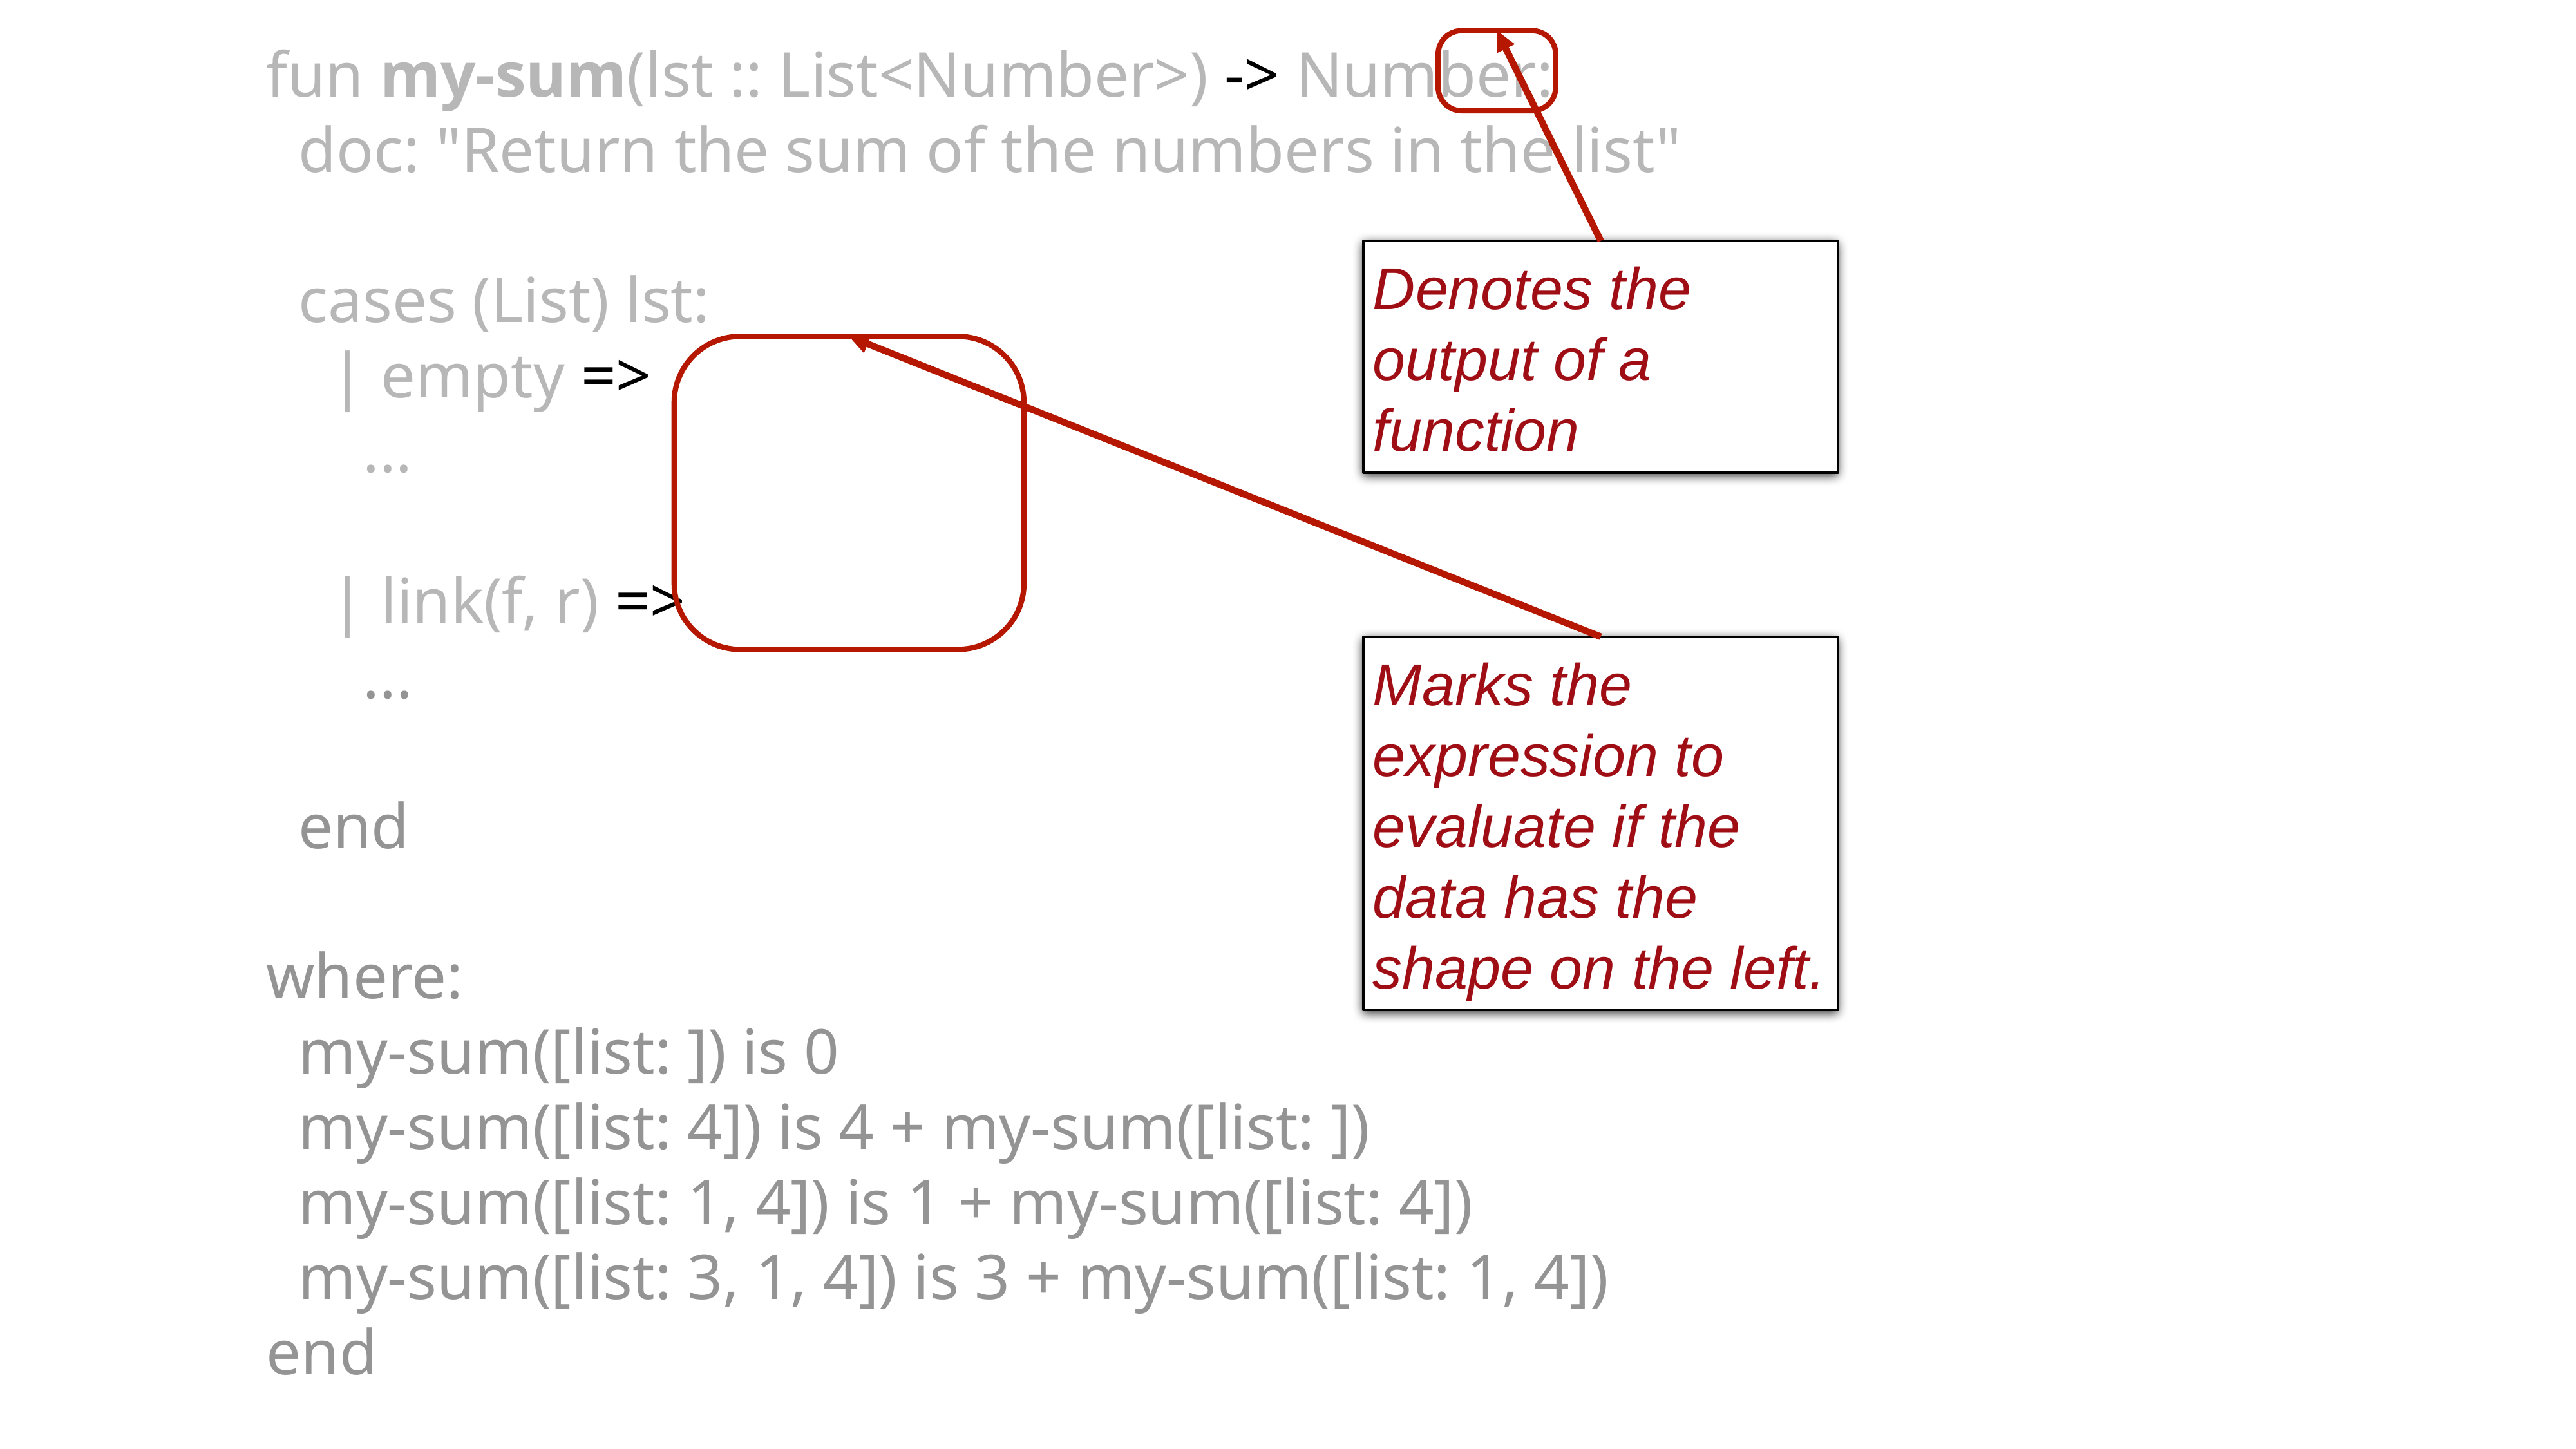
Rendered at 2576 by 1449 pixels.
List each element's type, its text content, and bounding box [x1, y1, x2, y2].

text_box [1497, 70, 1601, 357]
list fun my-sum(lst :: List<Number>) -> Number: doc: "Return the sum of the numbers in the list" cases (List) lst: | empty => ... | link(f, r) => ... end where: my-sum([list: ]) is 0 my-sum([list: 4]) is 4 + my-sum([list: ]) my-sum([list: 1, 4]) is 1 + my-sum([list: 4]) my-sum([list: 3, 1, 4]) is 3 + my-sum([list: 1, 4]) end [258, 26, 2317, 1423]
text_box [1438, 30, 1509, 111]
text_box [674, 336, 1024, 650]
text_box Denotes the output of a function [1363, 240, 1838, 473]
text_box [1497, 30, 1556, 64]
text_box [849, 493, 1601, 824]
text_box Marks the expression to evaluate if the data has the shape on the left. [1363, 636, 1838, 1010]
